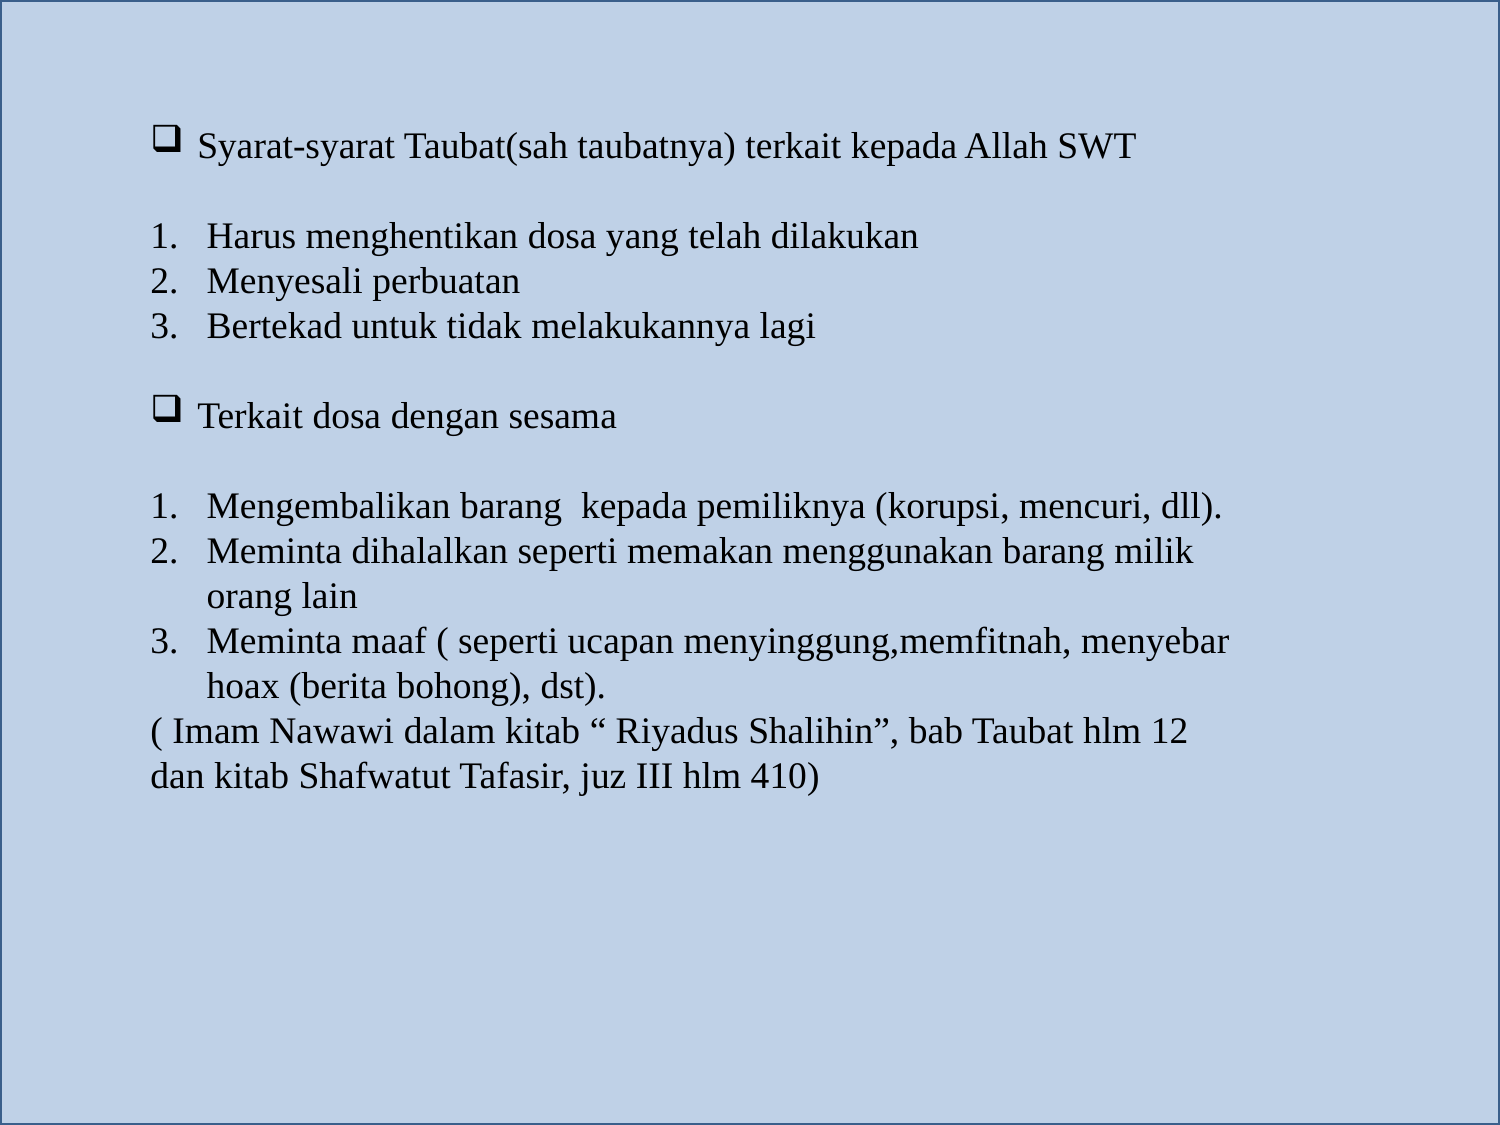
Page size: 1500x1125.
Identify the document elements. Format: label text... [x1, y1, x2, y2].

text_box [0, 0, 1500, 1125]
text_box Syarat-syarat Taubat(sah taubatnya) terkait kepada Allah SWT Harus menghentikan dosa yang telah dilakukan Menyesali perbuatan Bertekad untuk tidak melakukannya lagi Terkait dosa dengan sesama Mengembalikan barang kepada pemiliknya (korupsi, mencuri, dll). Meminta dihalalkan seperti memakan menggunakan barang milik orang lain Meminta maaf ( seperti ucapan menyinggung,memfitnah, menyebar hoax (berita bohong), dst). ( Imam Nawawi dalam kitab “ Riyadus Shalihin”, bab Taubat hlm 12 dan kitab Shafwatut Tafasir, juz III hlm 410) [135, 113, 1247, 894]
